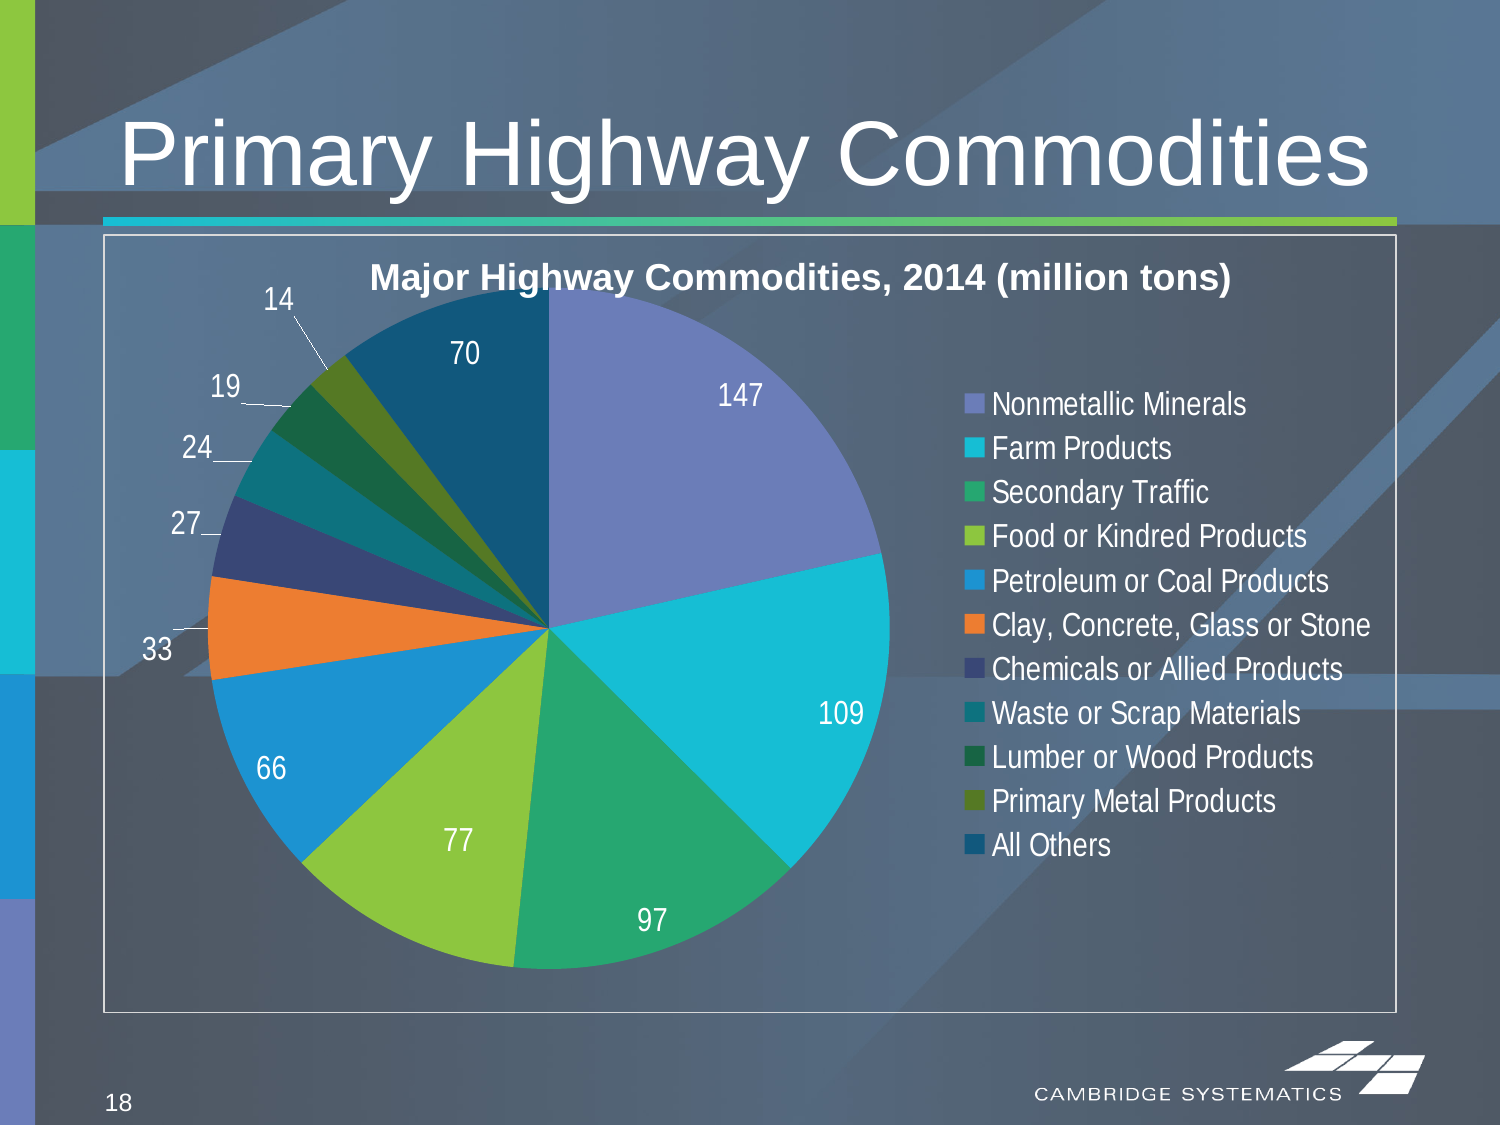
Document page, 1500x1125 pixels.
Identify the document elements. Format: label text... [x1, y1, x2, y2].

chart [103, 234, 1397, 1014]
picture [36, 0, 1500, 1125]
title Primary Highway Commodities [103, 16, 1397, 213]
